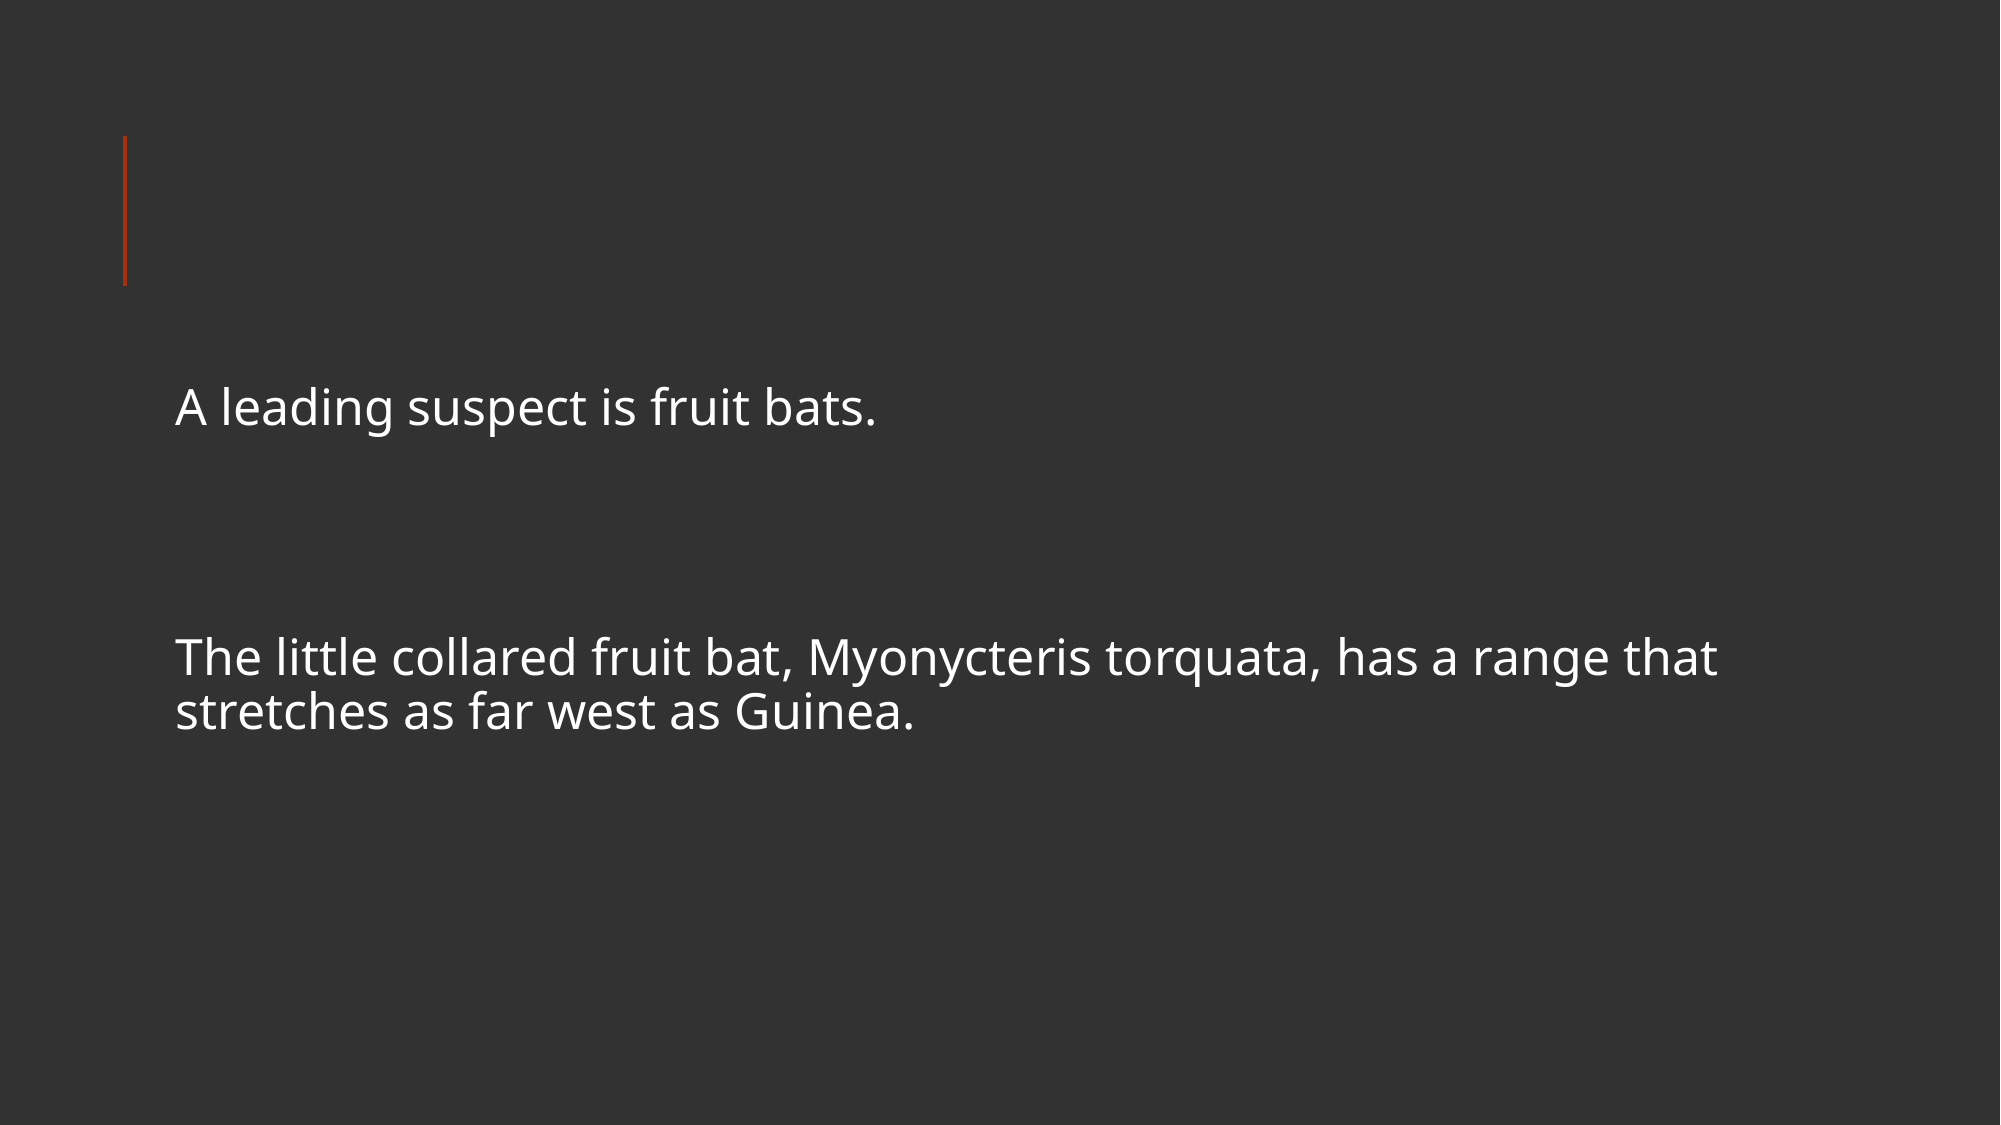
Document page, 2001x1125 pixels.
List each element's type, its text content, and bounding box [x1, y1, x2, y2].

list A leading suspect is fruit bats. The little collared fruit bat, Myonycteris torquata, has a range that stretches as far west as Guinea. [168, 375, 1763, 1035]
